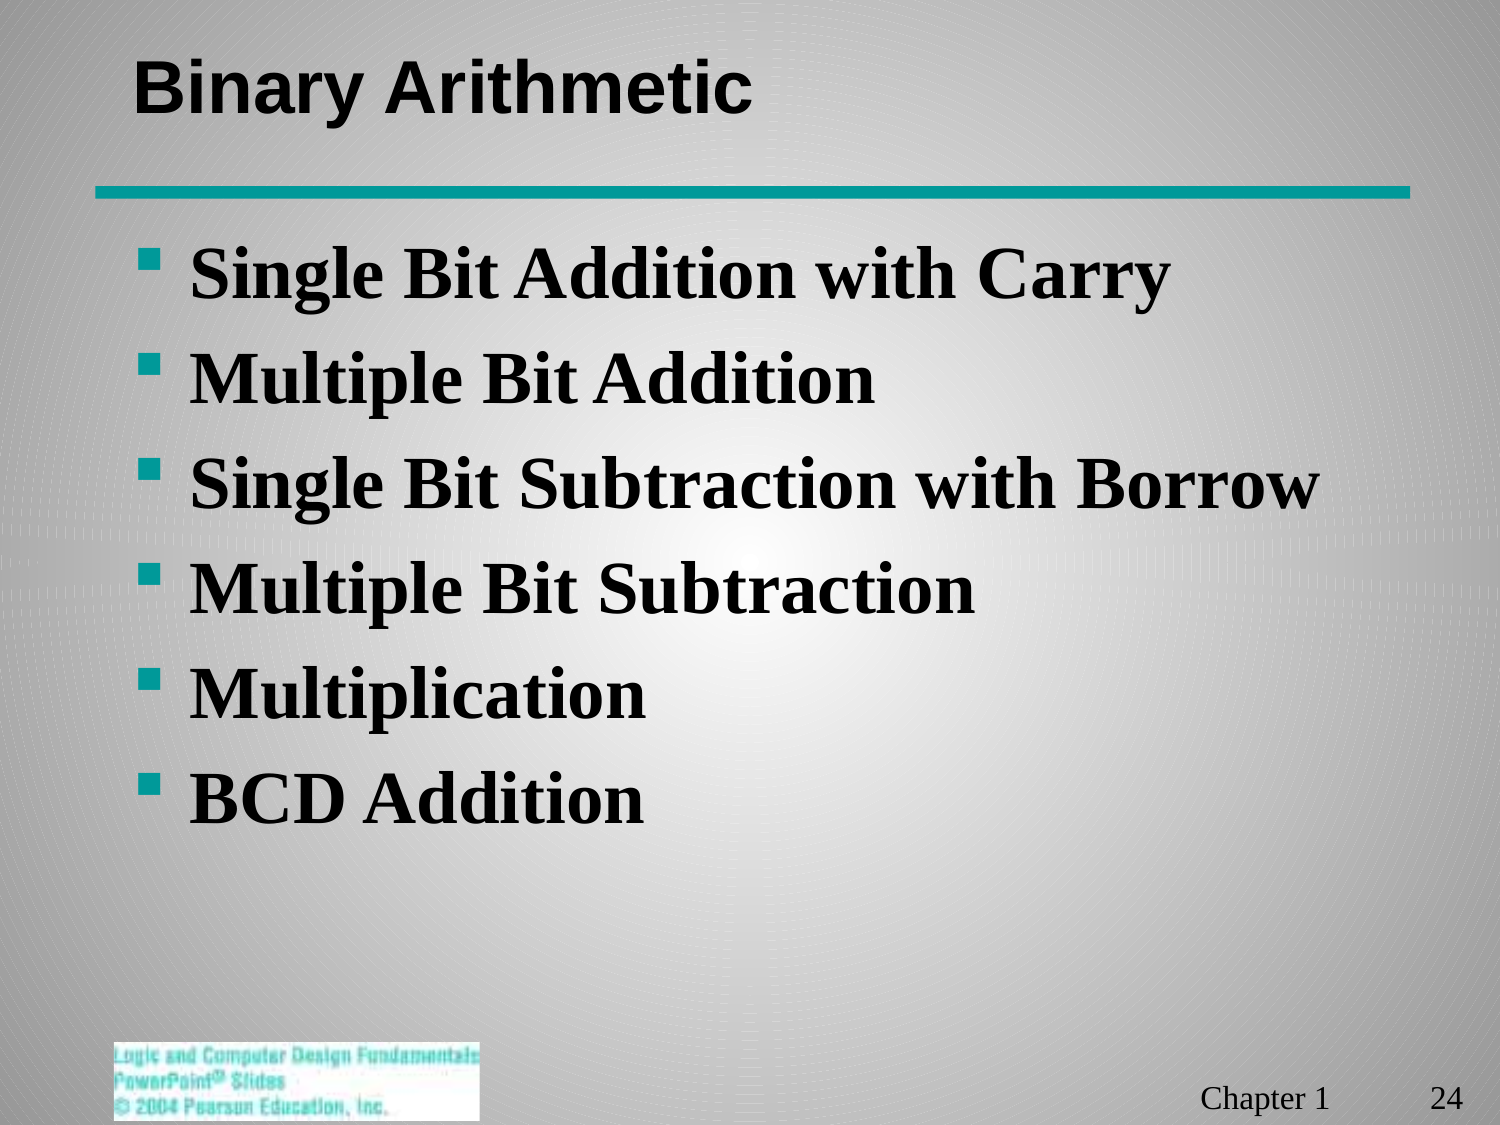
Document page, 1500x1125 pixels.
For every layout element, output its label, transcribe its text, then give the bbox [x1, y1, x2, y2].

picture [113, 1042, 480, 1121]
title Binary Arithmetic [117, 0, 1393, 168]
list Single Bit Addition with Carry Multiple Bit Addition Single Bit Subtraction with Borrow Multiple Bit Subtraction Multiplication BCD Addition [117, 215, 1394, 1041]
slide_number Chapter 1 24 [1185, 1068, 1500, 1125]
